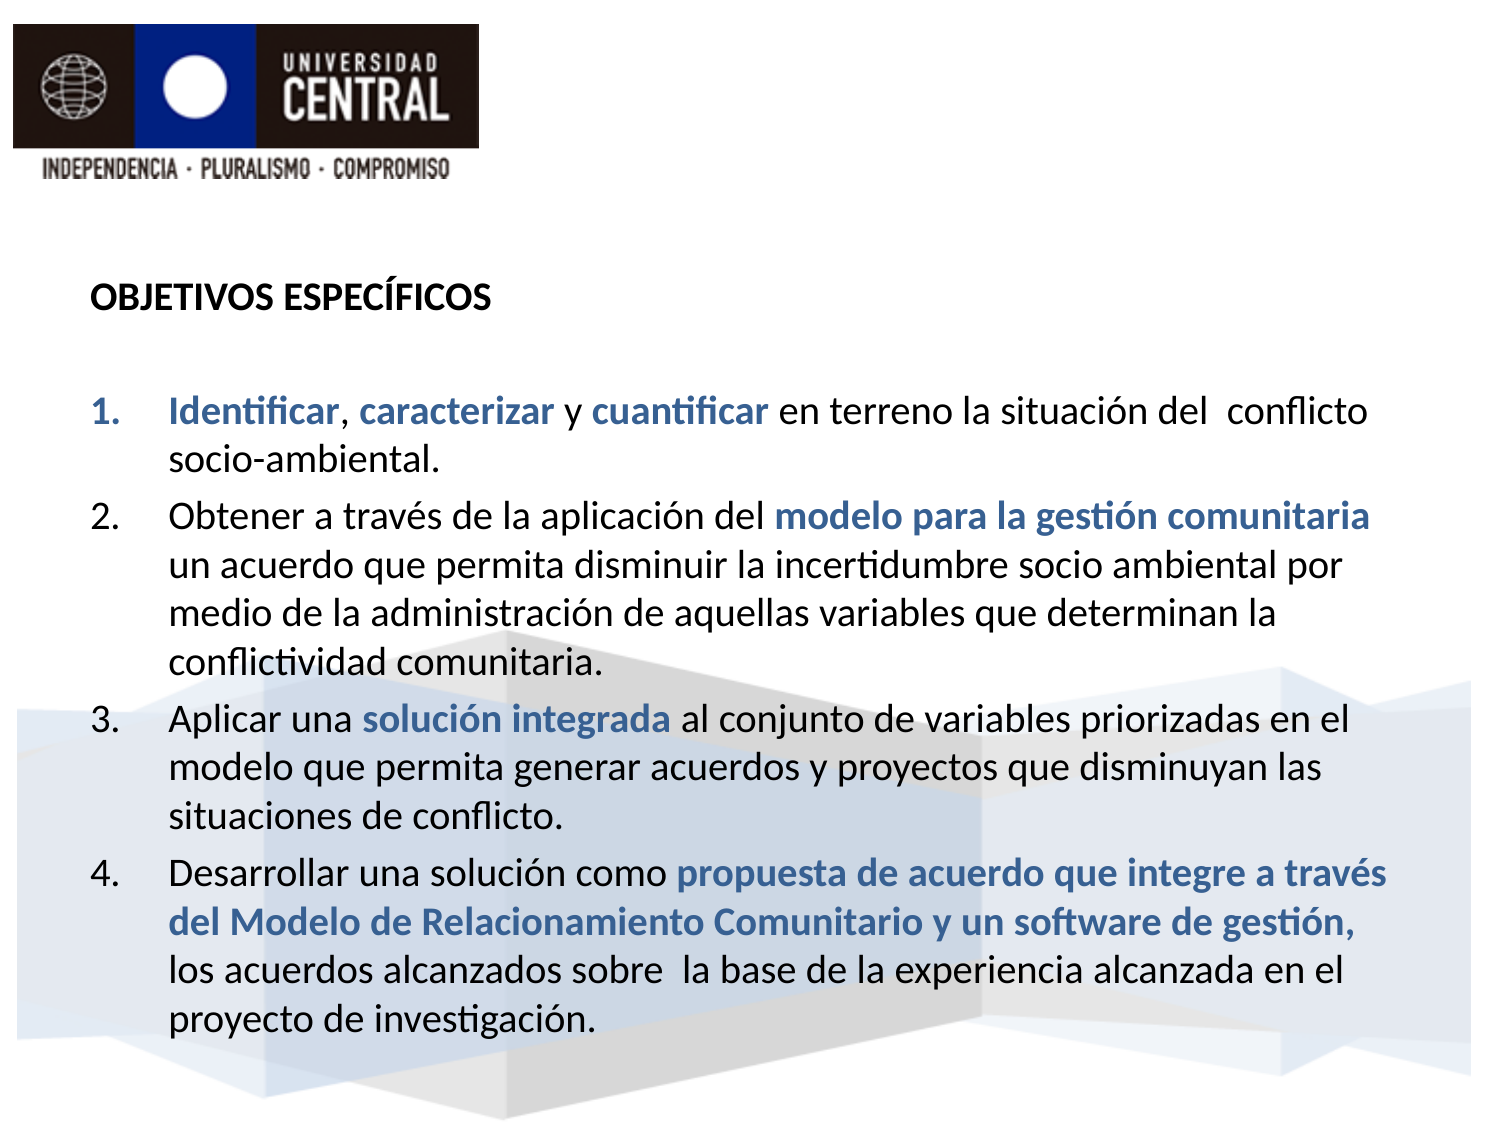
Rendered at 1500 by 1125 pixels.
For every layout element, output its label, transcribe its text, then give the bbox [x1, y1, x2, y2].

picture [13, 24, 479, 179]
list OBJETIVOS ESPECÍFICOS Identificar, caracterizar y cuantificar en terreno la situación del conflicto socio-ambiental. Obtener a través de la aplicación del modelo para la gestión comunitaria un acuerdo que permita disminuir la incertidumbre socio ambiental por medio de la administración de aquellas variables que determinan la conflictividad comunitaria. Aplicar una solución integrada al conjunto de variables priorizadas en el modelo que permita generar acuerdos y proyectos que disminuyan las situaciones de conflicto. Desarrollar una solución como propuesta de acuerdo que integre a través del Modelo de Relacionamiento Comunitario y un software de gestión, los acuerdos alcanzados sobre la base de la experiencia alcanzada en el proyecto de investigación. [75, 262, 1425, 1059]
